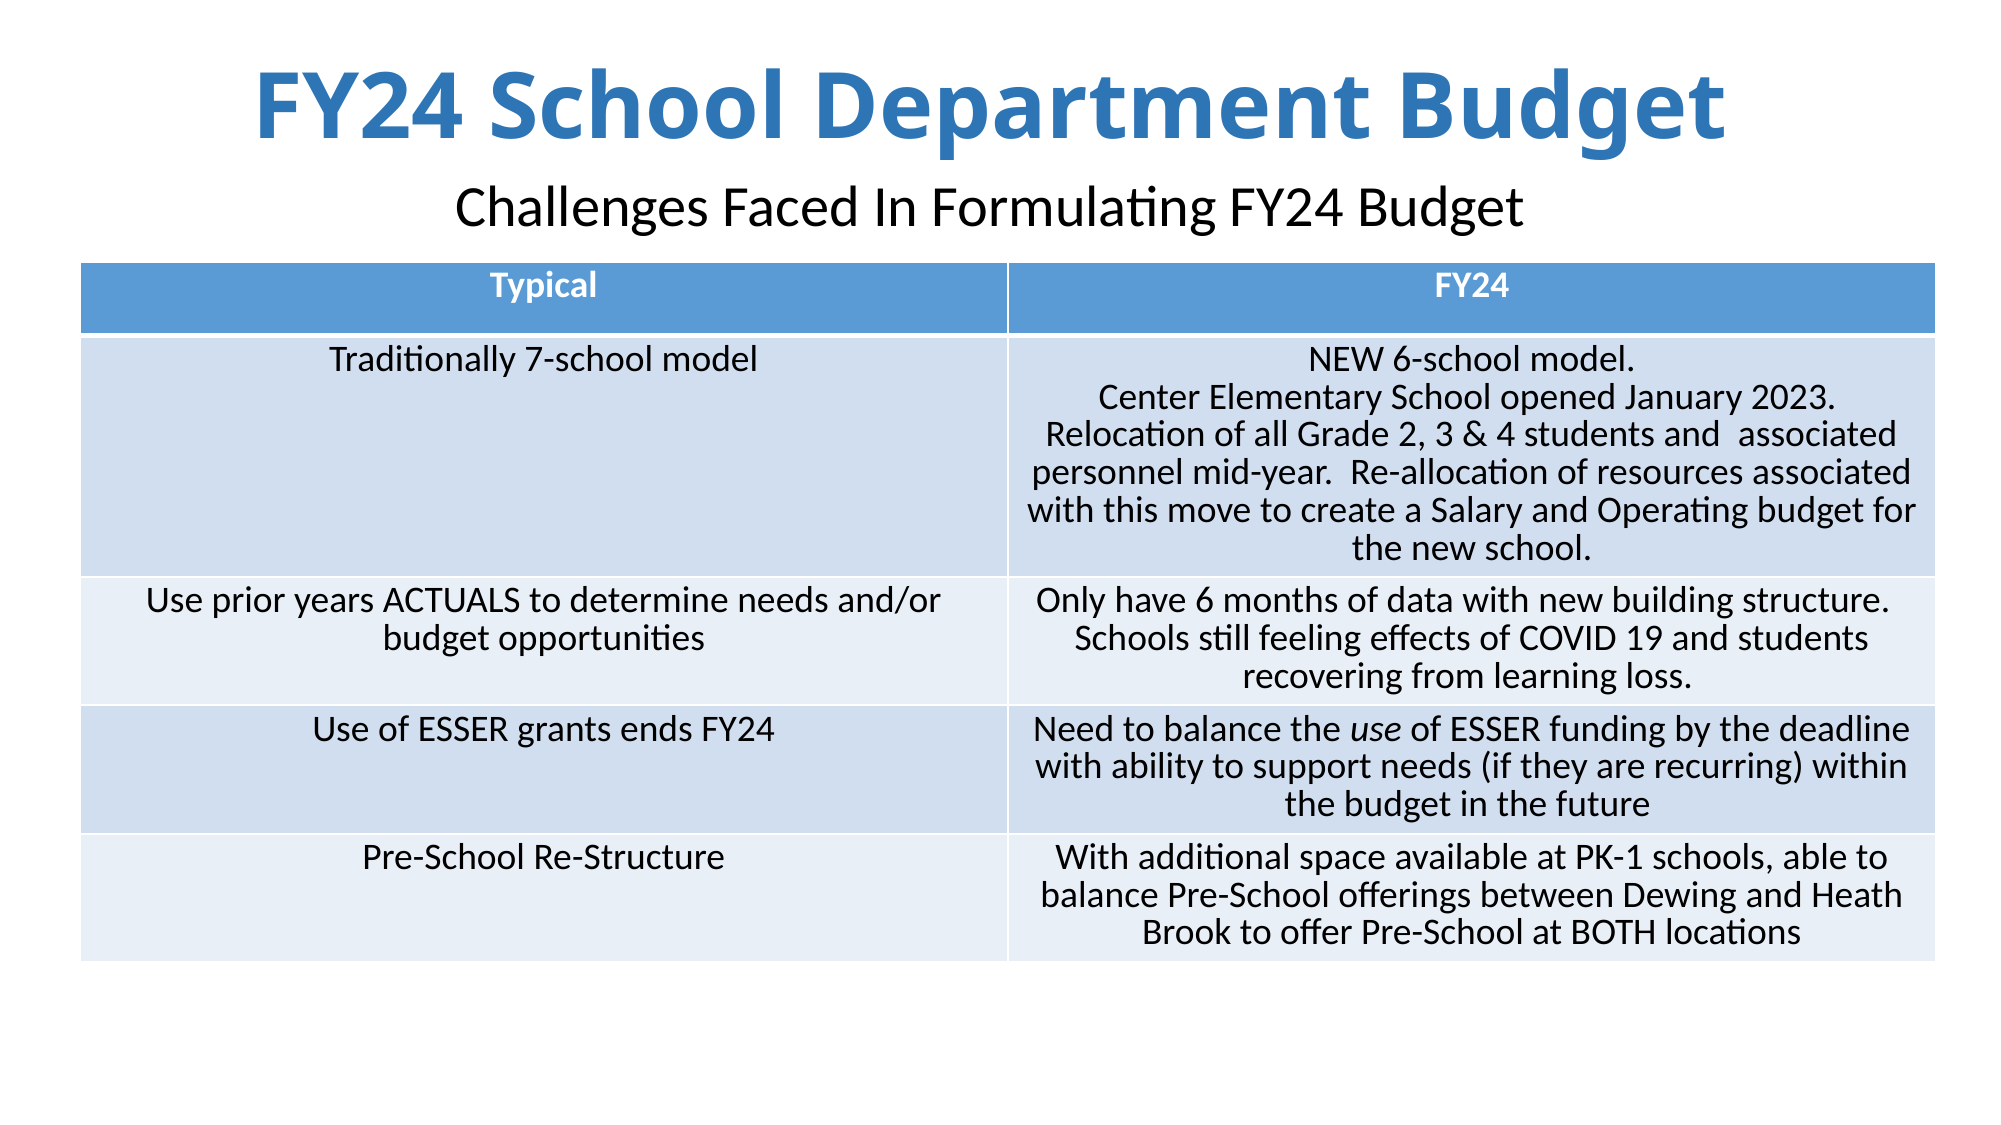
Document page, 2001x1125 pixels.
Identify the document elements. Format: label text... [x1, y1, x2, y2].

table_cell NEW 6-school model. Center Elementary School opened January 2023. Relocation of all Grade 2, 3 & 4 students and associated personnel mid-year. Re-allocation of resources associated with this move to create a Salary and Operating budget for the new school. [1009, 338, 1935, 576]
table_cell Traditionally 7-school model [81, 338, 1007, 576]
table_cell Use of ESSER grants ends FY24 [81, 706, 1007, 833]
table_cell Pre-School Re-Structure [81, 835, 1007, 961]
table_cell Need to balance the use of ESSER funding by the deadline with ability to support needs (if they are recurring) within the budget in the future [1009, 706, 1935, 833]
table_cell Only have 6 months of data with new building structure. Schools still feeling effects of COVID 19 and students recovering from learning loss. [1009, 578, 1935, 704]
table_header FY24 [1009, 263, 1935, 333]
table_cell With additional space available at PK-1 schools, able to balance Pre-School offerings between Dewing and Heath Brook to offer Pre-School at BOTH locations [1009, 835, 1935, 961]
list Challenges Faced In Formulating FY24 Budget [79, 168, 1901, 261]
title FY24 School Department Budget [127, 0, 1853, 168]
table_header Typical [81, 263, 1007, 333]
table_cell Use prior years ACTUALS to determine needs and/or budget opportunities [81, 578, 1007, 704]
